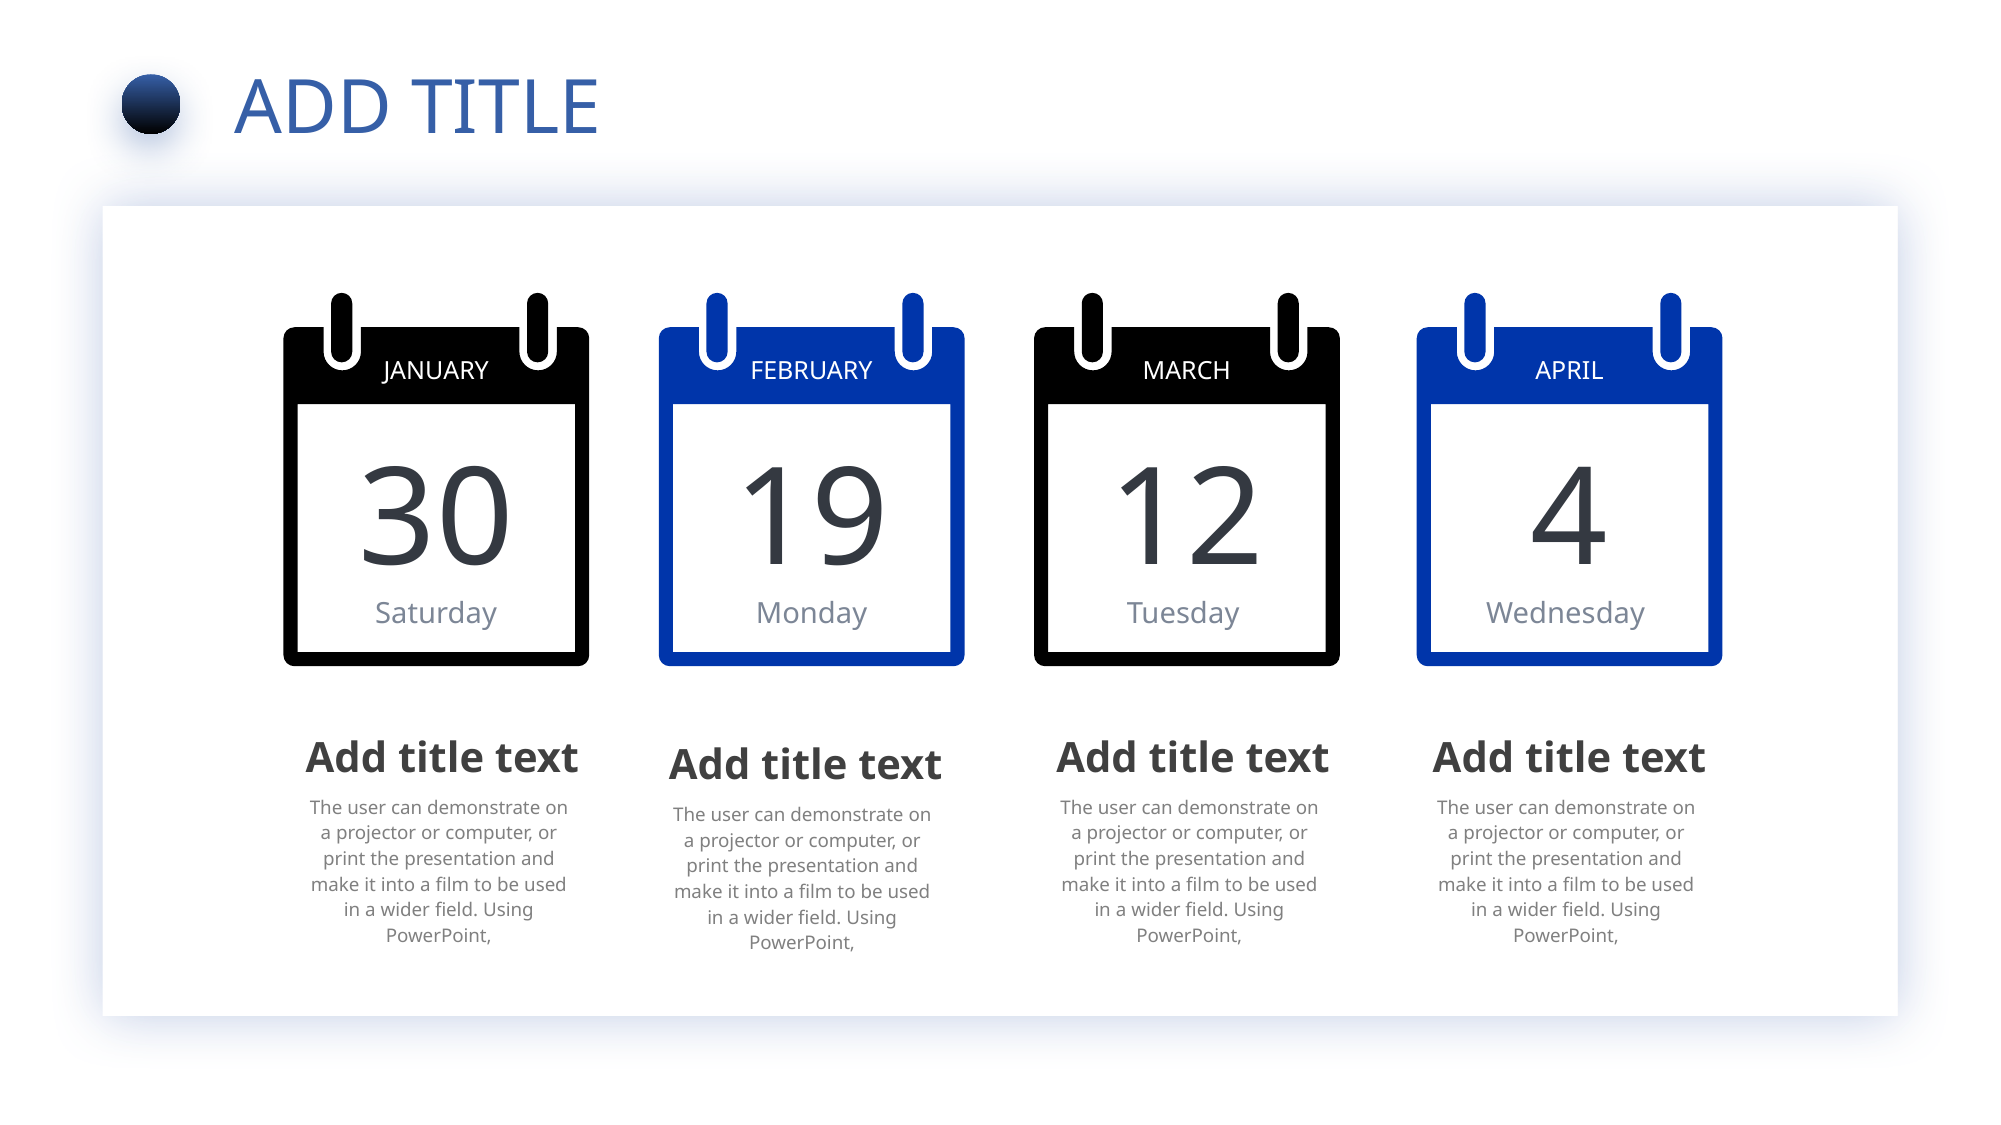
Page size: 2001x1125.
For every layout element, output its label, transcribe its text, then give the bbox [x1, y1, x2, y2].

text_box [519, 720, 1092, 961]
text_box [906, 713, 1480, 956]
text_box ADD TITLE [219, 51, 792, 96]
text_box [156, 713, 729, 956]
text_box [1283, 713, 1856, 954]
text_box [121, 73, 181, 96]
picture [0, 96, 2000, 1125]
